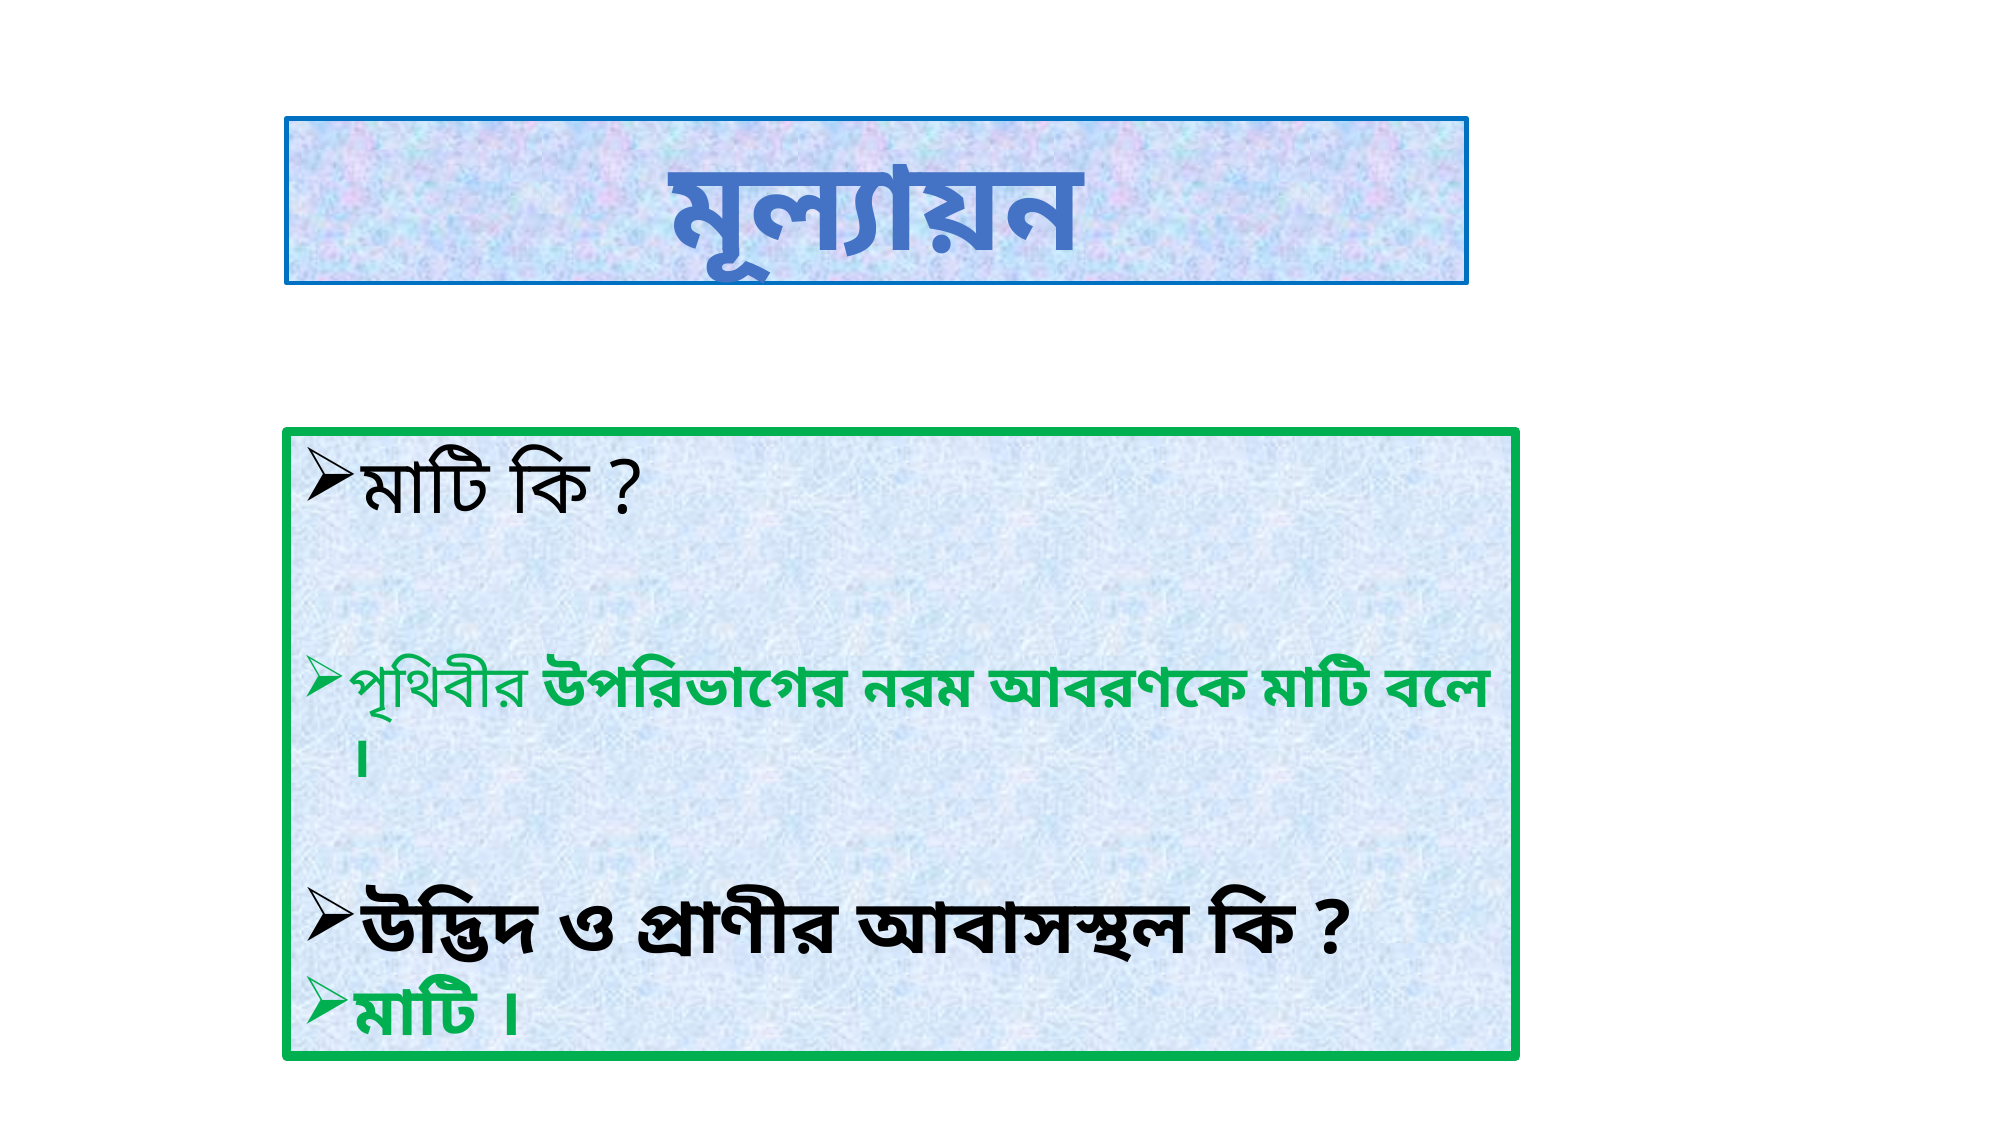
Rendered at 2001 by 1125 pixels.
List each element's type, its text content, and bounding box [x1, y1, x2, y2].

text_box মূল্যায়ন [286, 118, 1467, 284]
text_box মাটি কি ? পৃথিবীর উপরিভাগের নরম আবরণকে মাটি বলে । উদ্ভিদ ও প্রাণীর আবাসস্থল কি ? মাটি । [286, 431, 1516, 1057]
